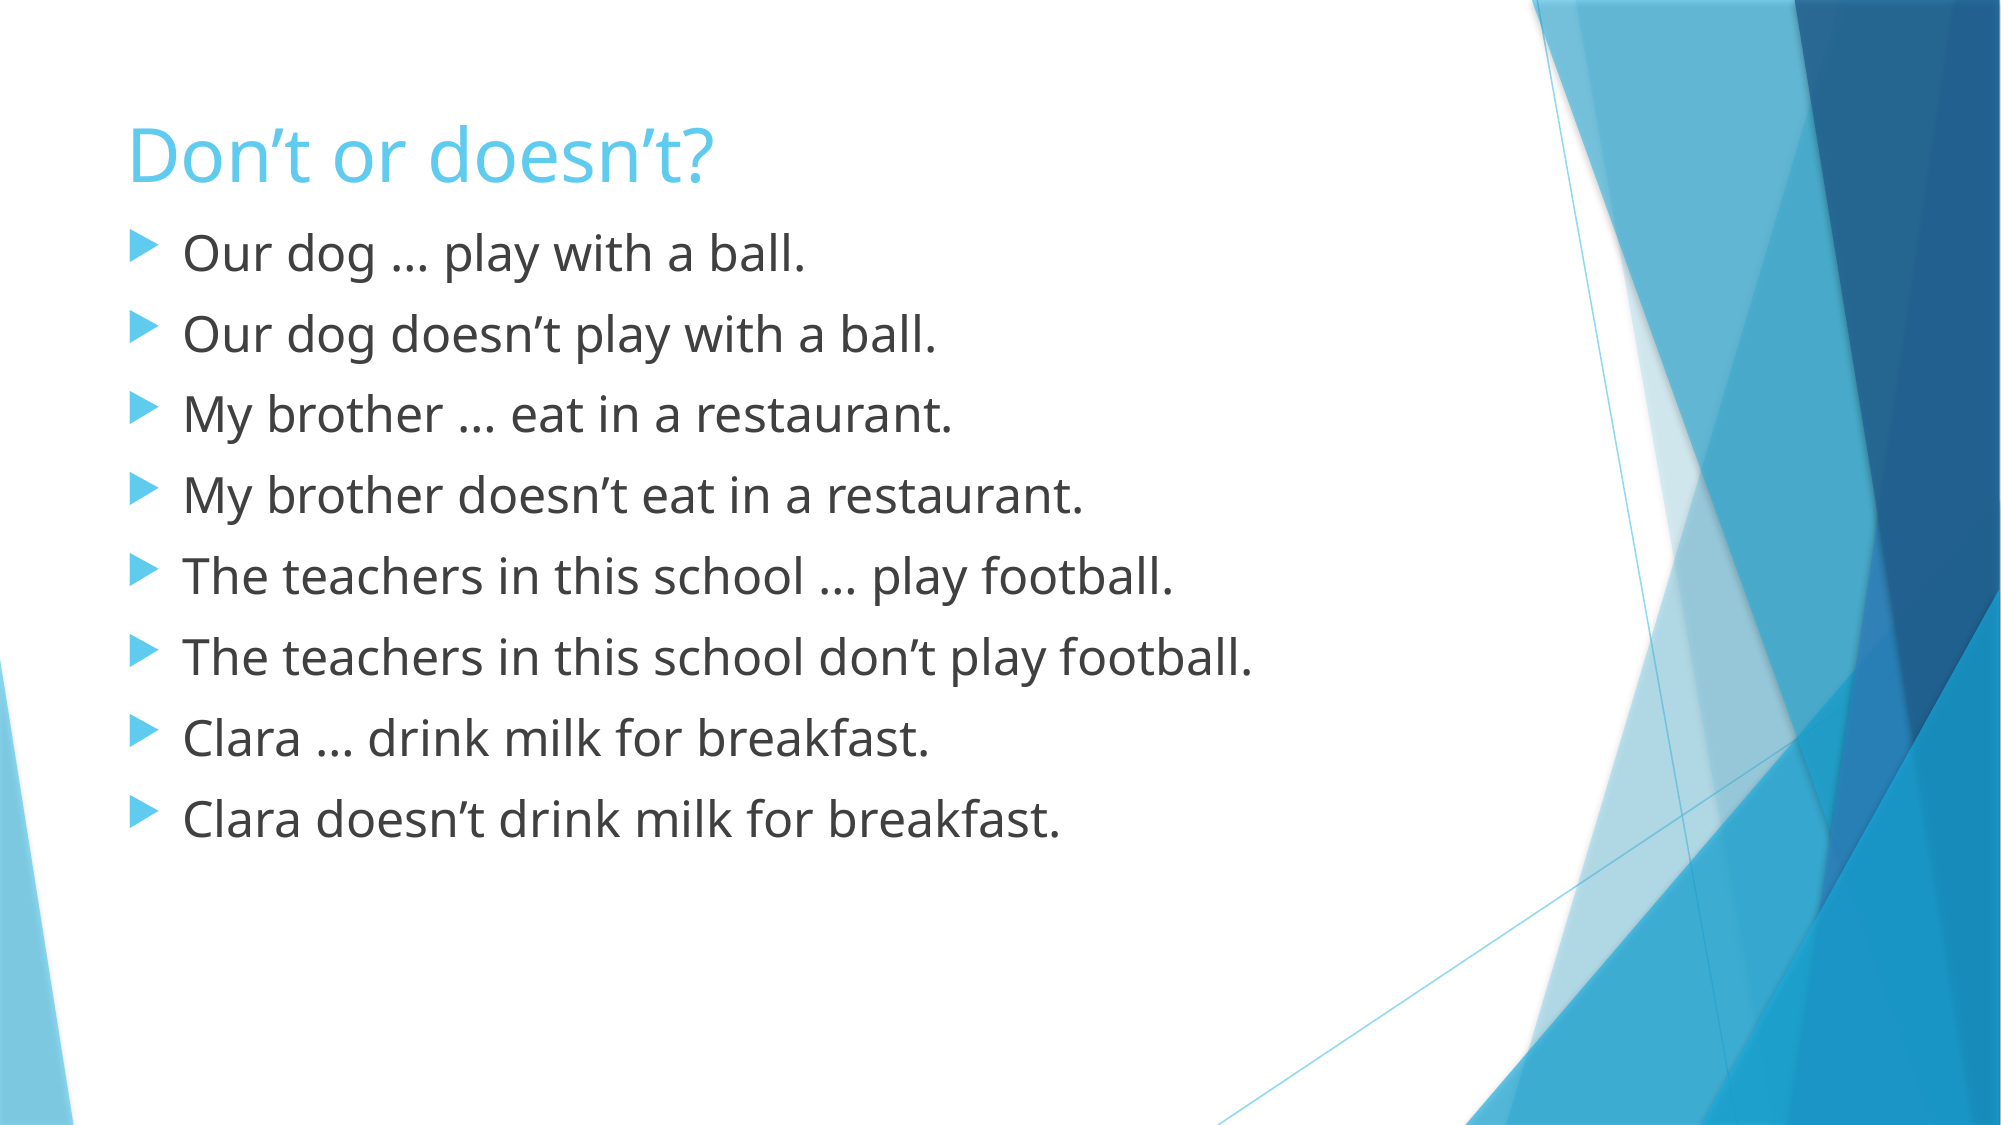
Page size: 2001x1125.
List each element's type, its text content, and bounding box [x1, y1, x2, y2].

list Our dog … play with a ball. Our dog doesn’t play with a ball. My brother … eat in a restaurant. My brother doesn’t eat in a restaurant. The teachers in this school … play football. The teachers in this school don’t play football. Clara … drink milk for breakfast. Clara doesn’t drink milk for breakfast. [111, 213, 1522, 1022]
title Don’t or doesn’t? [111, 99, 1522, 213]
